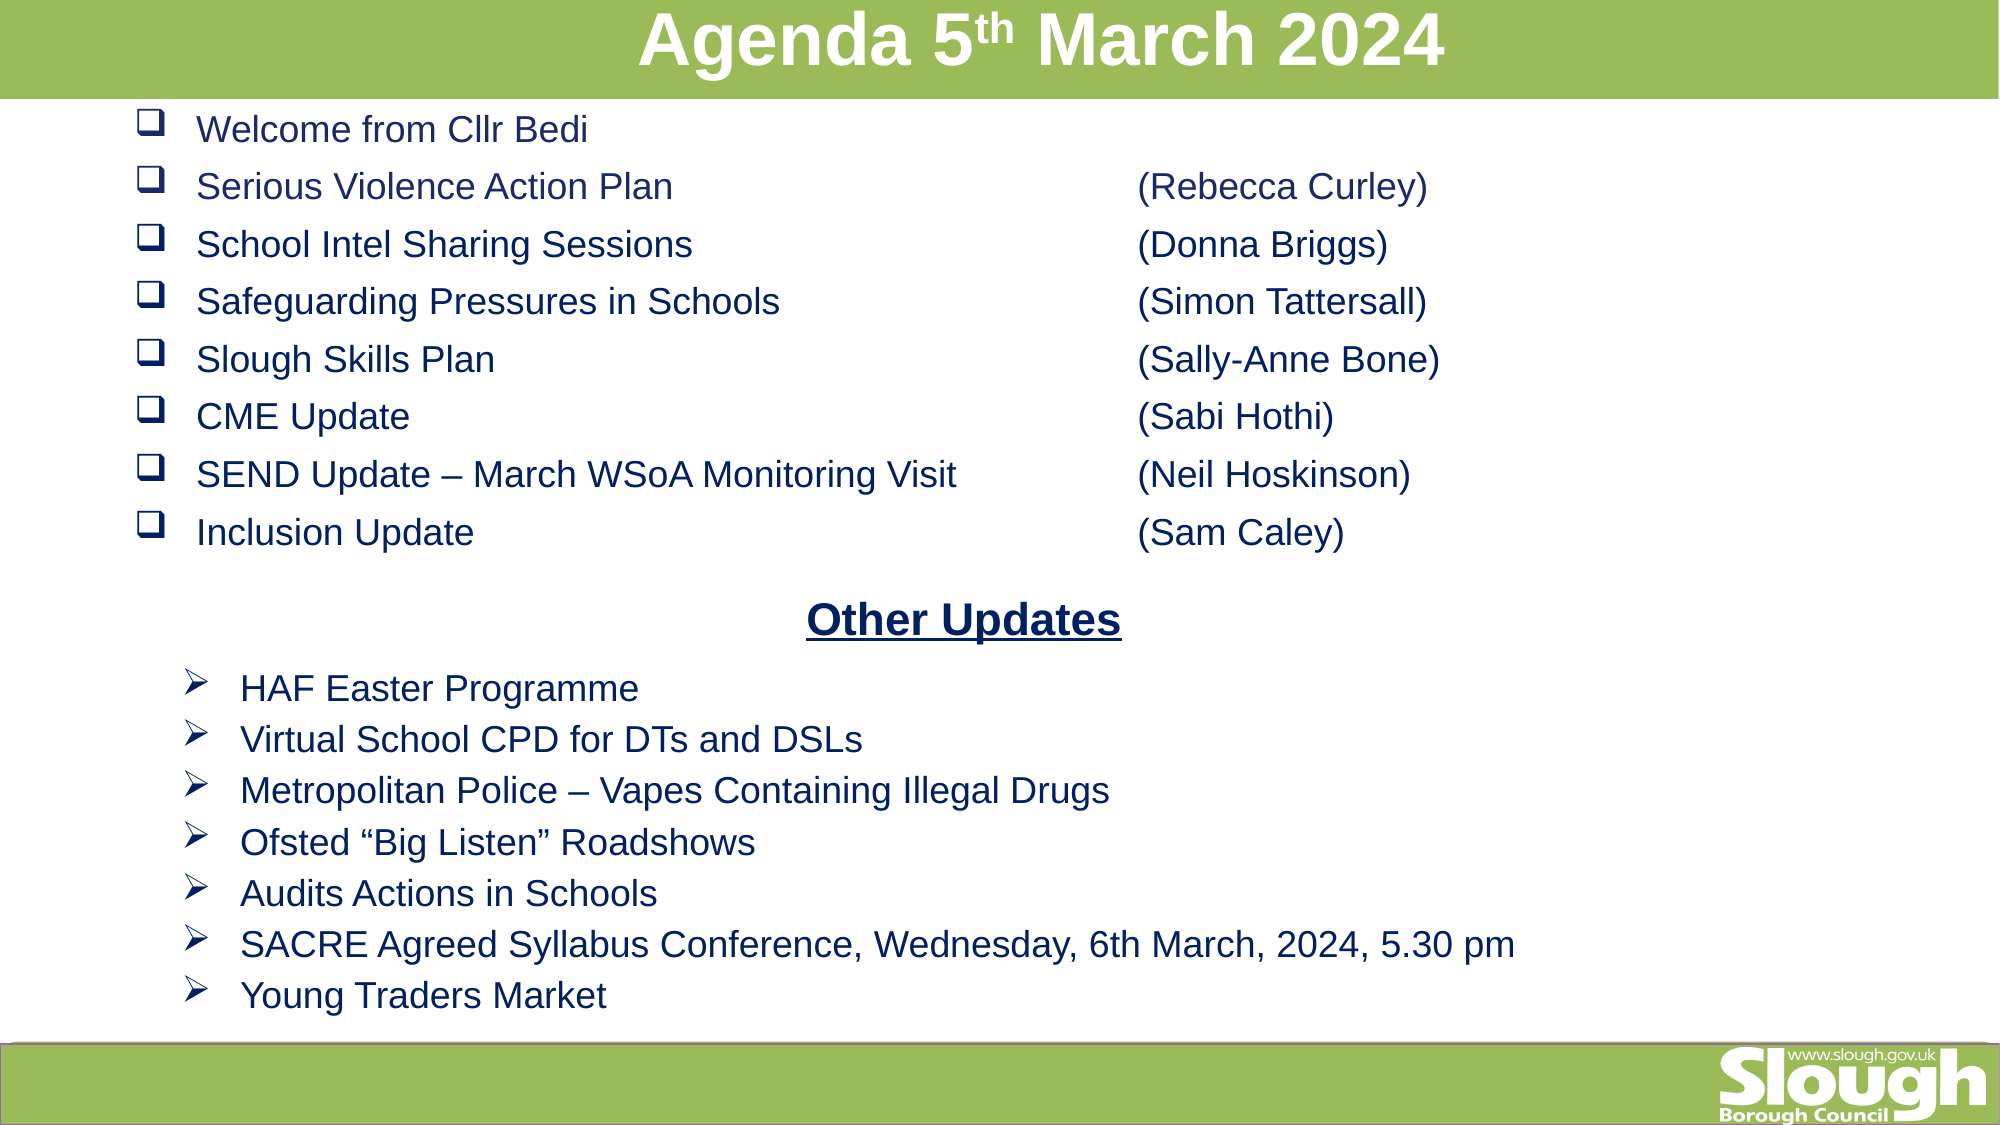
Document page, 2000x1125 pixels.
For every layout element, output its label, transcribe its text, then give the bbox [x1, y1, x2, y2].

text_box [0, 1043, 2000, 1125]
list Welcome from Cllr Bedi Serious Violence Action Plan (Rebecca Curley) School Intel Sharing Sessions (Donna Briggs) Safeguarding Pressures in Schools (Simon Tattersall) Slough Skills Plan (Sally-Anne Bone) CME Update (Sabi Hothi) SEND Update – March WSoA Monitoring Visit (Neil Hoskinson) Inclusion Update (Sam Caley) Other Updates HAF Easter Programme Virtual School CPD for DTs and DSLs Metropolitan Police – Vapes Containing Illegal Drugs Ofsted “Big Listen” Roadshows Audits Actions in Schools SACRE Agreed Syllabus Conference, Wednesday, 6th March, 2024, 5.30 pm Young Traders Market [51, 98, 1877, 1020]
picture [1720, 1046, 1986, 1125]
title Agenda 5th March 2024 [0, 0, 1999, 99]
